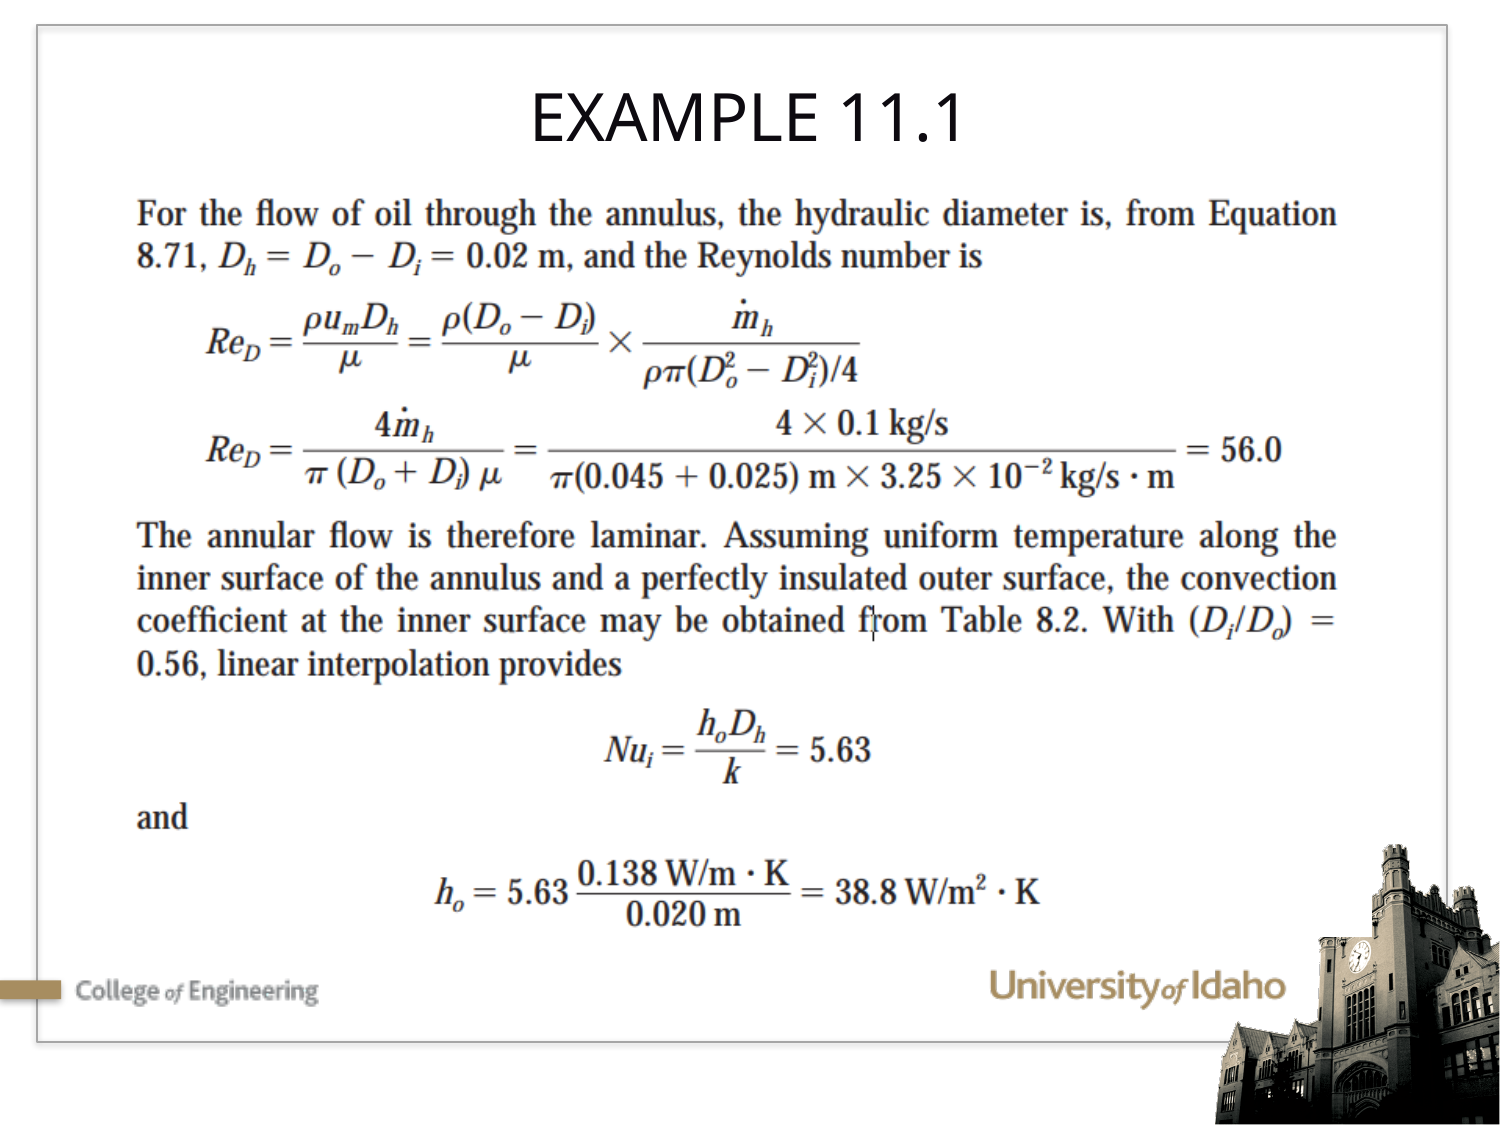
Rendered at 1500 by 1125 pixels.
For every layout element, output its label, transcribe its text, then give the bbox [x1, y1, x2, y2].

picture [71, 973, 548, 1009]
text_box EXAMPLE 11.1 [514, 67, 986, 163]
picture [128, 187, 1500, 1125]
